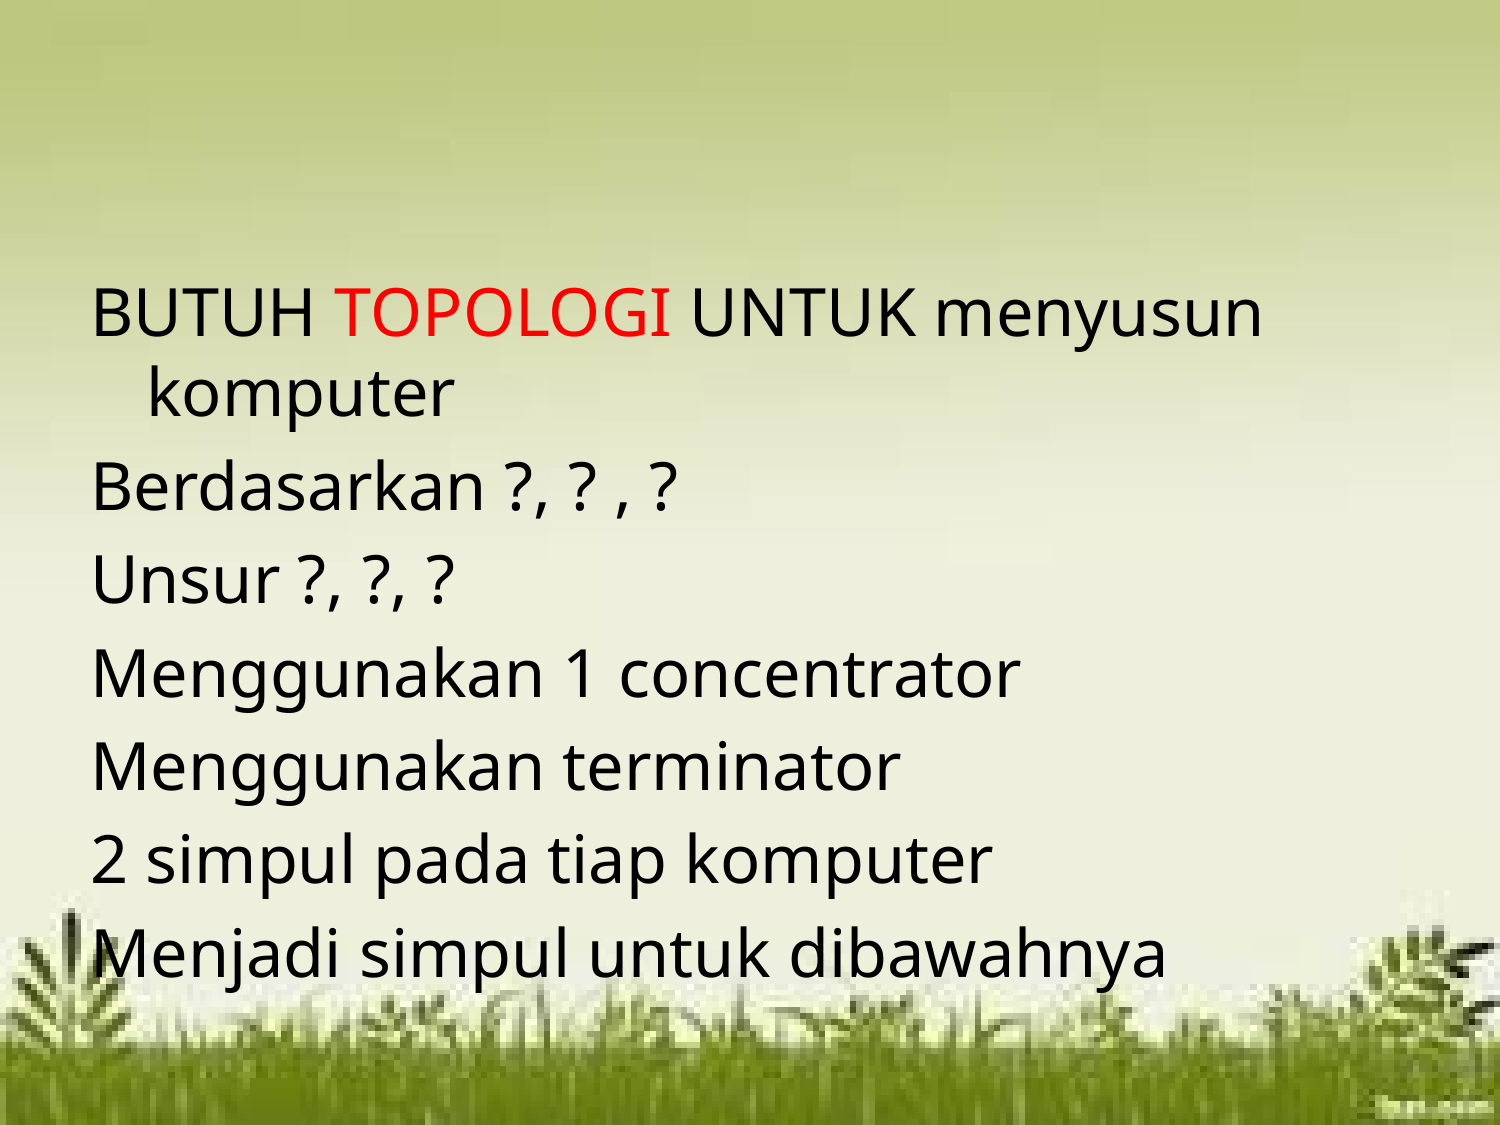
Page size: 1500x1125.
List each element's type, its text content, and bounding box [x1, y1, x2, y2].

picture [0, 0, 1500, 1125]
list BUTUH TOPOLOGI UNTUK menyusun komputer Berdasarkan ?, ? , ? Unsur ?, ?, ? Menggunakan 1 concentrator Menggunakan terminator 2 simpul pada tiap komputer Menjadi simpul untuk dibawahnya [75, 262, 1425, 1005]
